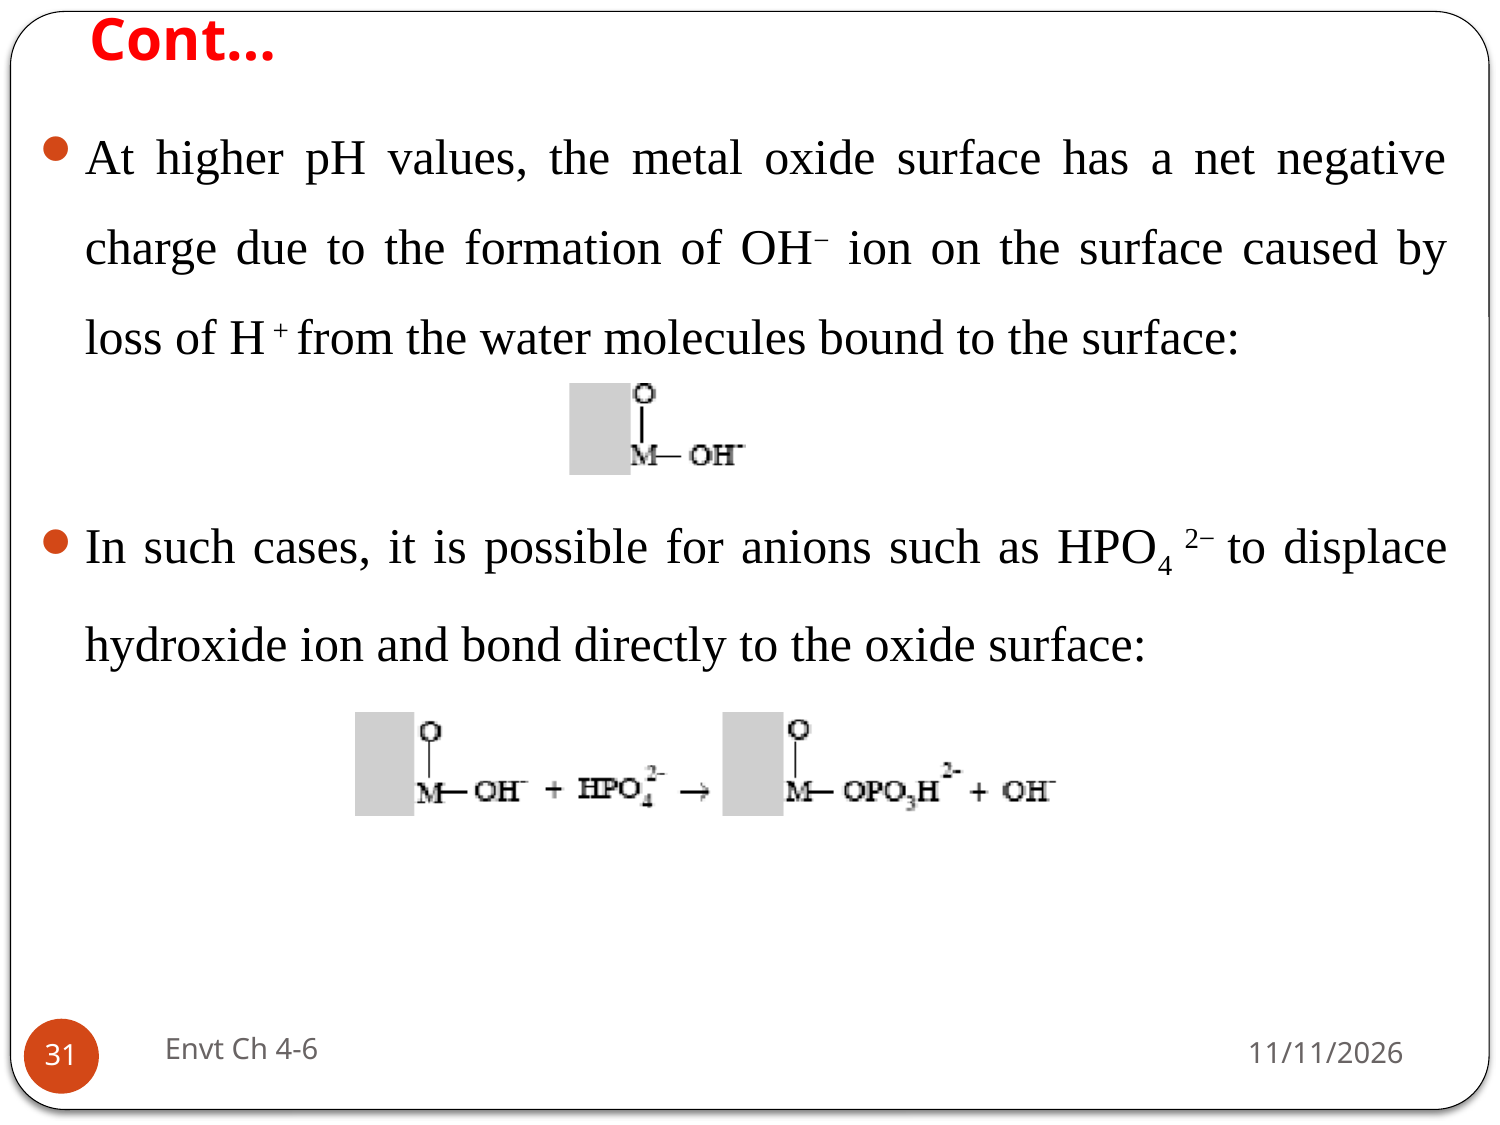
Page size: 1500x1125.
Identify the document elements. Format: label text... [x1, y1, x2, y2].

picture [355, 712, 1064, 816]
list At higher pH values, the metal oxide surface has a net negative charge due to the formation of OH− ion on the surface caused by loss of H + from the water molecules bound to the surface: In such cases, it is possible for anions such as HPO4 2− to displace hydroxide ion and bond directly to the oxide surface: [24, 87, 1463, 1100]
picture [568, 383, 746, 475]
title Cont… [75, 24, 1425, 87]
